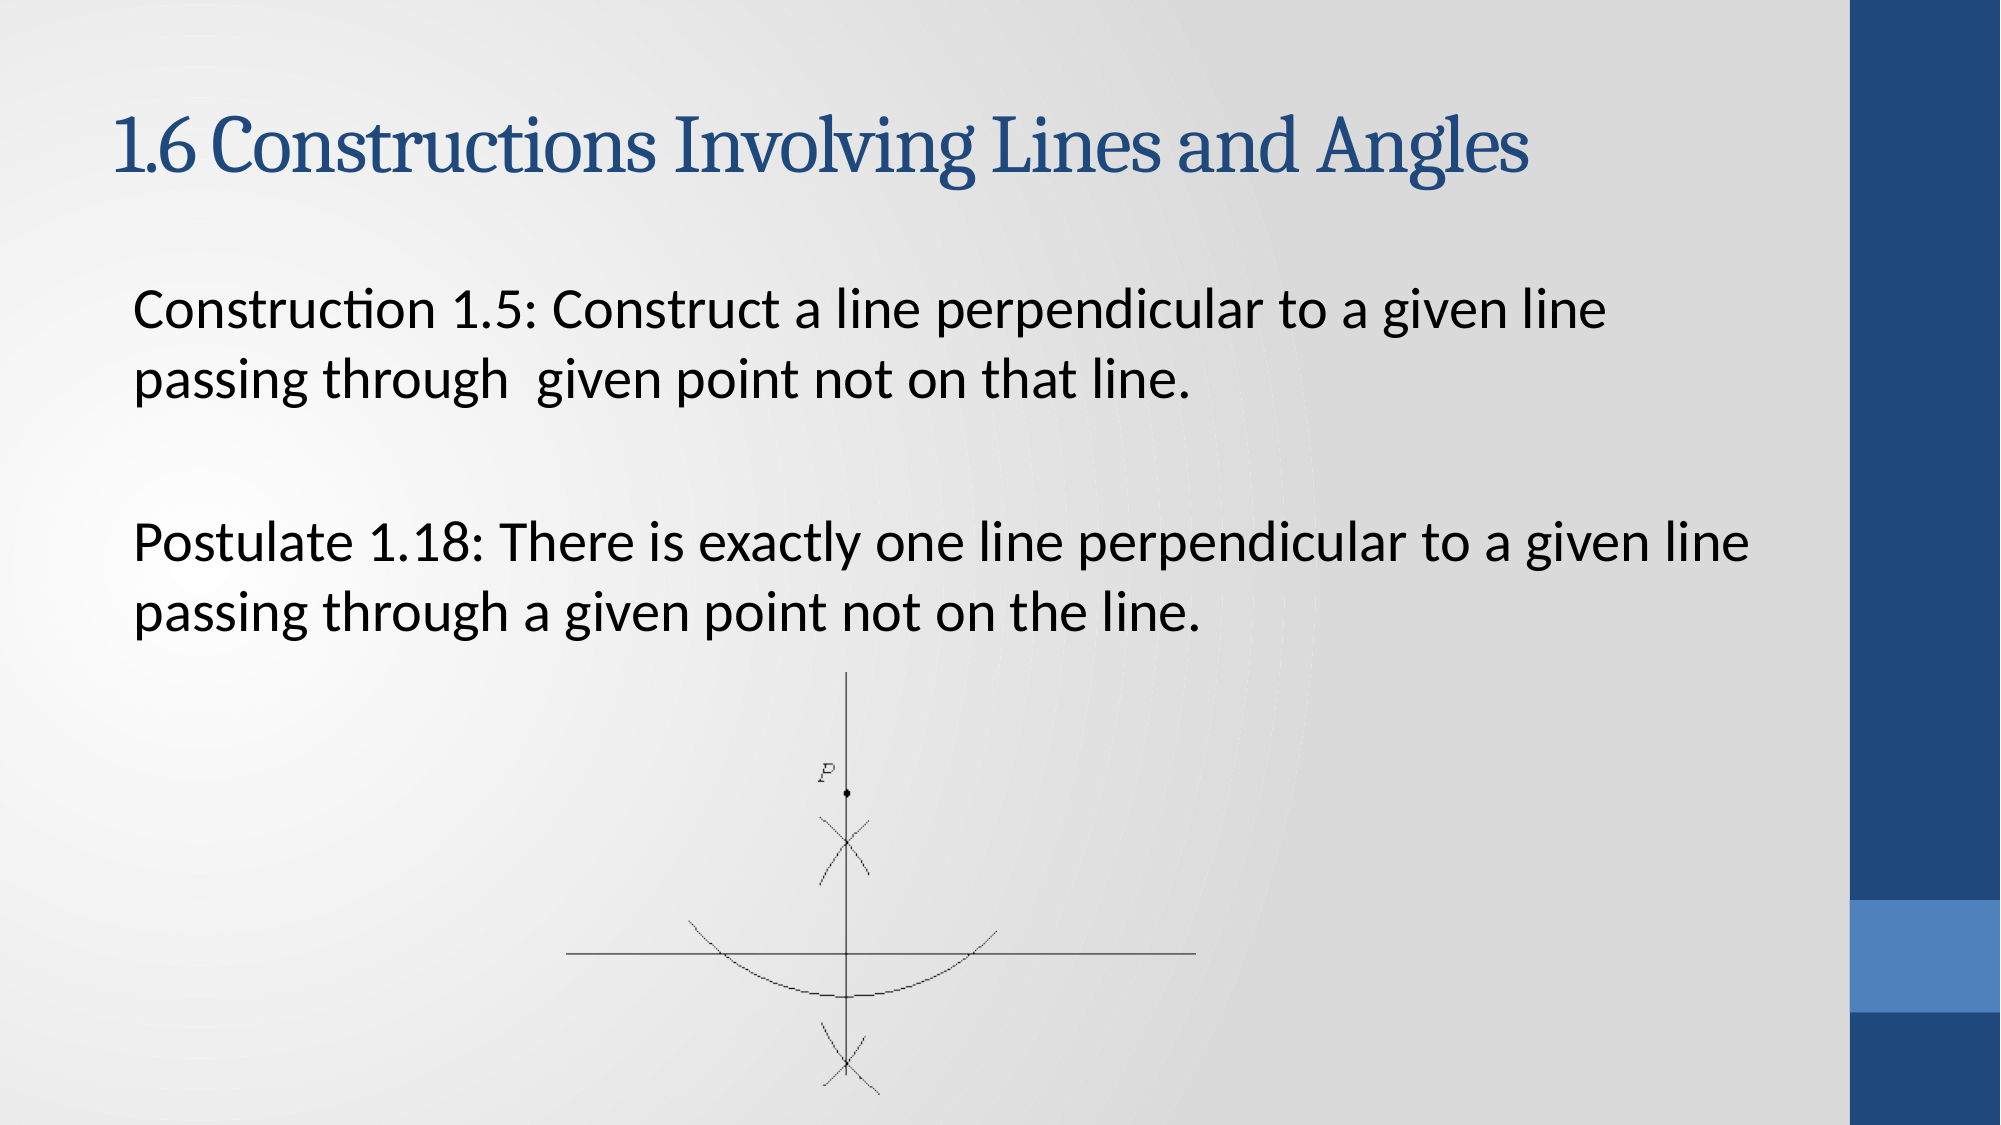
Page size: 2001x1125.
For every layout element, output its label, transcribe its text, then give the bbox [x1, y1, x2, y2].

title 1.6 Constructions Involving Lines and Angles [99, 45, 1767, 233]
list Construction 1.5: Construct a line perpendicular to a given line passing through given point not on that line. Postulate 1.18: There is exactly one line perpendicular to a given line passing through a given point not on the line. [99, 262, 1767, 1050]
picture [565, 672, 1197, 1096]
